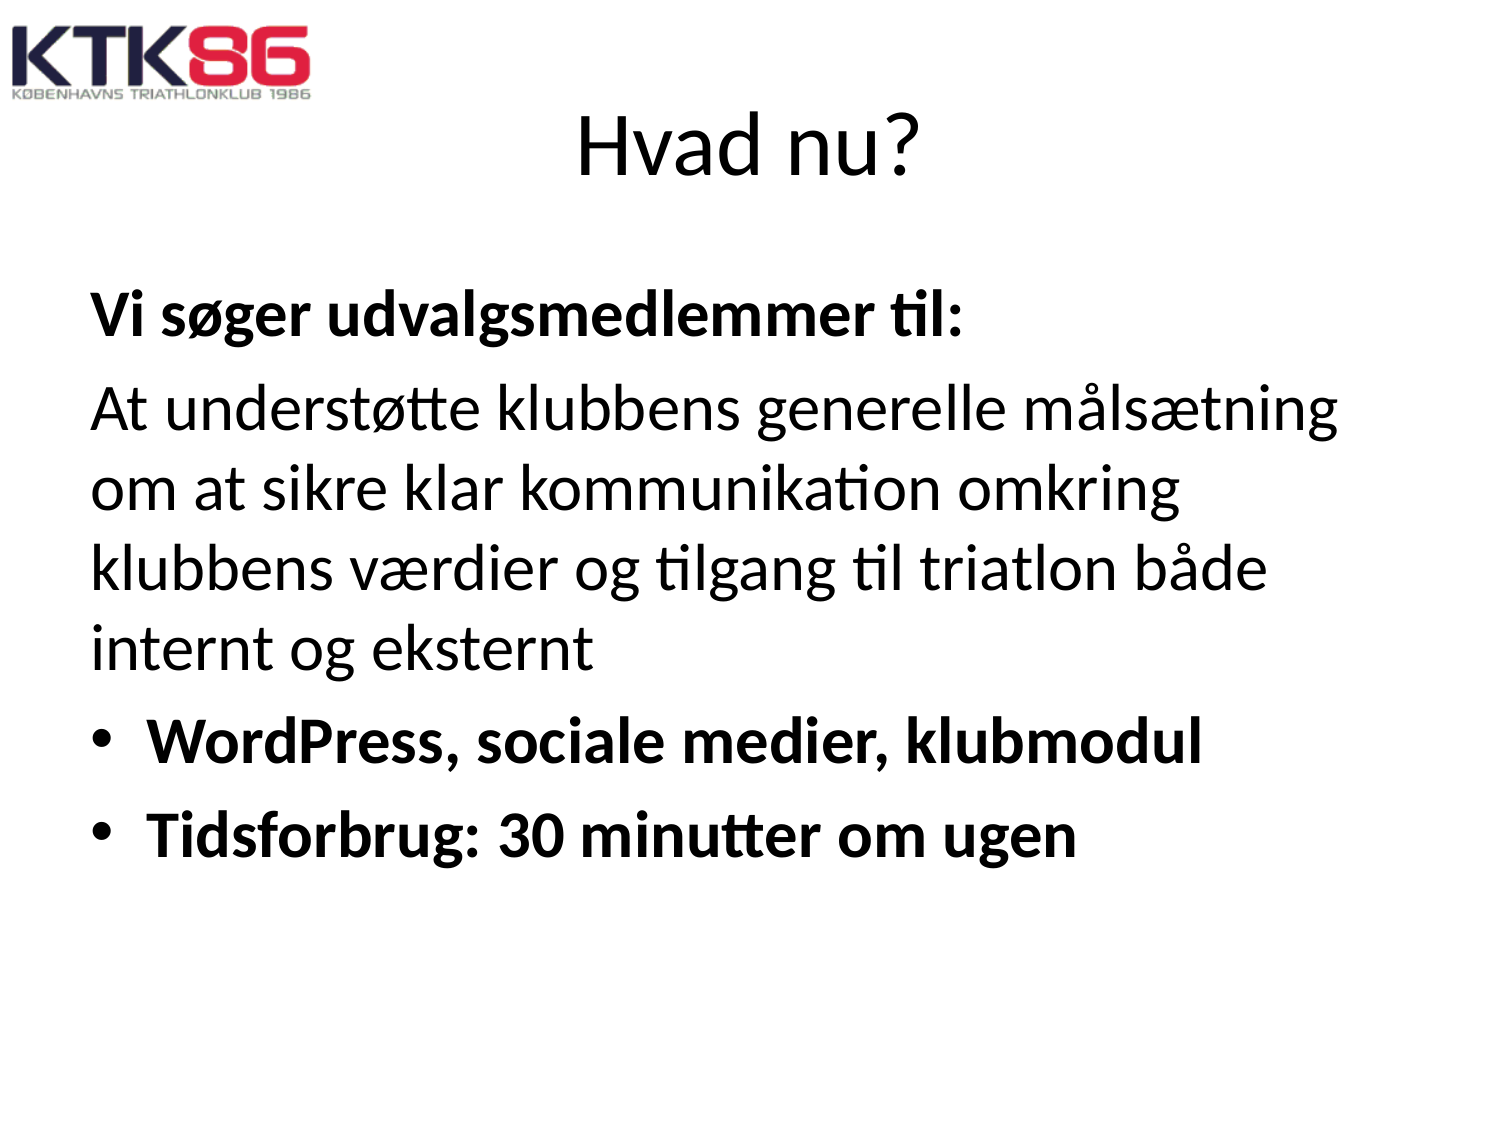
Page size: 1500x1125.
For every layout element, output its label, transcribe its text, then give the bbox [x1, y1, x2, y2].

list Vi søger udvalgsmedlemmer til: At understøtte klubbens generelle målsætning om at sikre klar kommunikation omkring klubbens værdier og tilgang til triatlon både internt og eksternt WordPress, sociale medier, klubmodul Tidsforbrug: 30 minutter om ugen [75, 262, 1425, 1005]
picture [0, 0, 319, 126]
title Hvad nu? [75, 45, 1425, 233]
